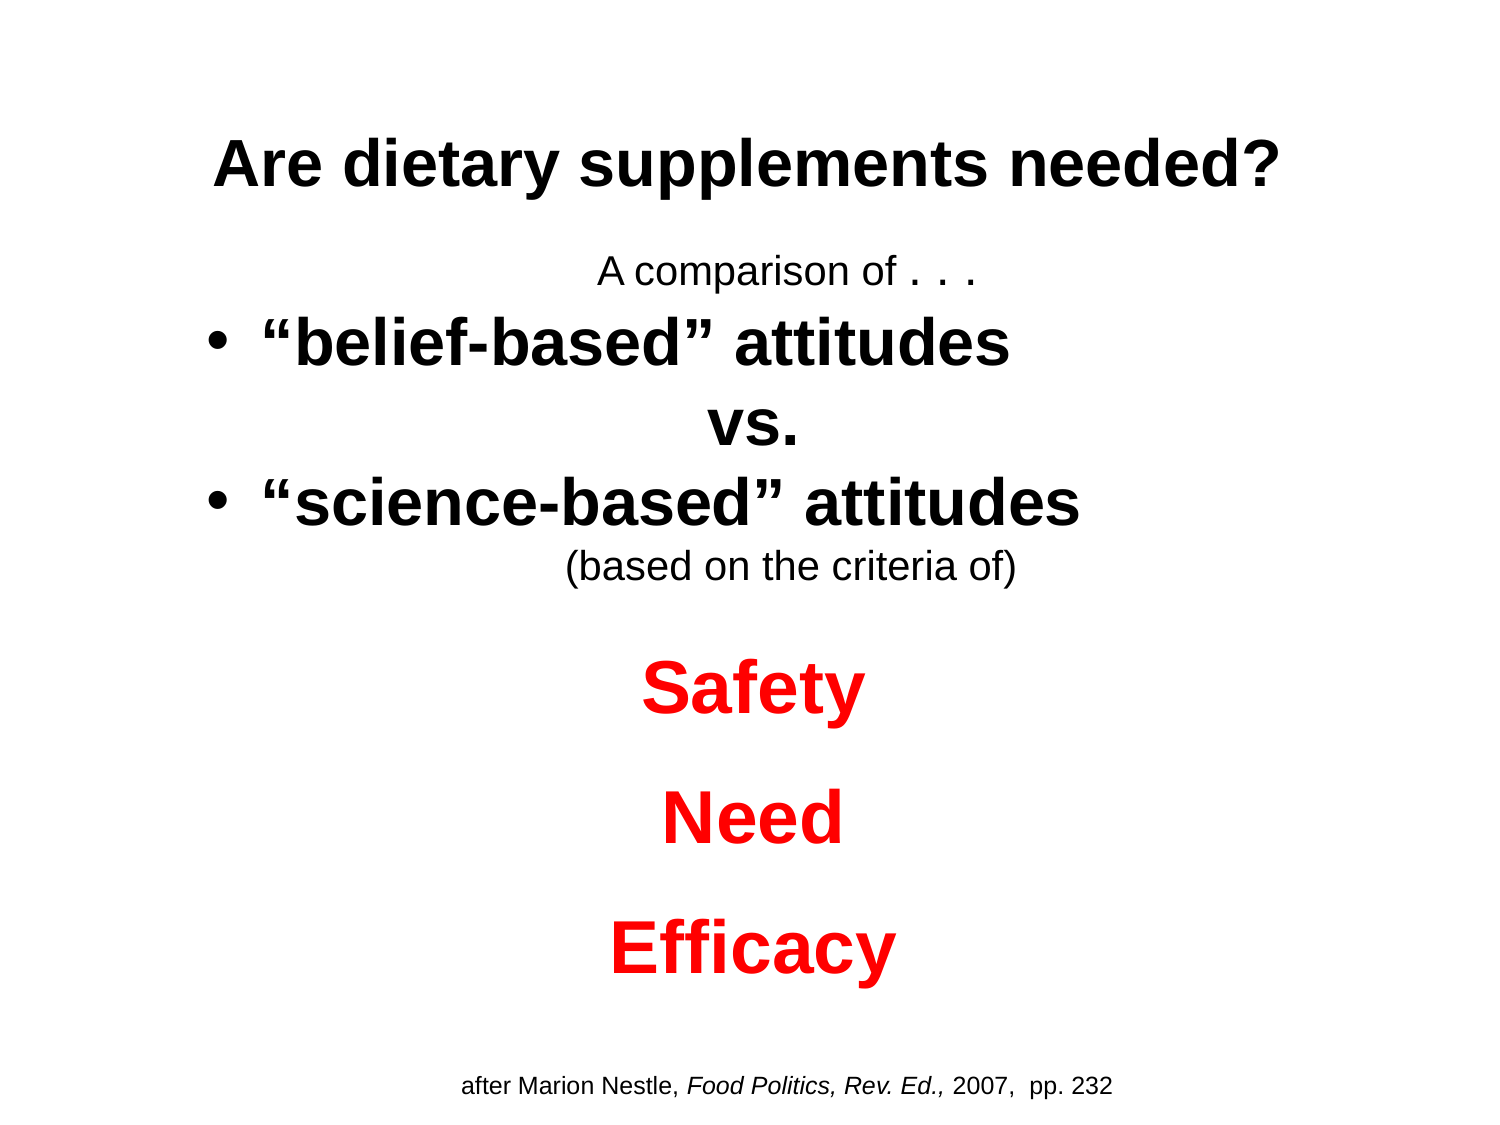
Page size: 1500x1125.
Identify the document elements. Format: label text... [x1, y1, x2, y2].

text_box A comparison of . . . [507, 227, 993, 303]
text_box after Marion Nestle, Food Politics, Rev. Ed., 2007, pp. 232 [148, 1062, 1352, 1107]
text_box Are dietary supplements needed? [147, 111, 1348, 207]
text_box “belief-based” attitudes vs. “science-based” attitudes (based on the criteria of) Safety Need Efficacy [152, 291, 1355, 997]
